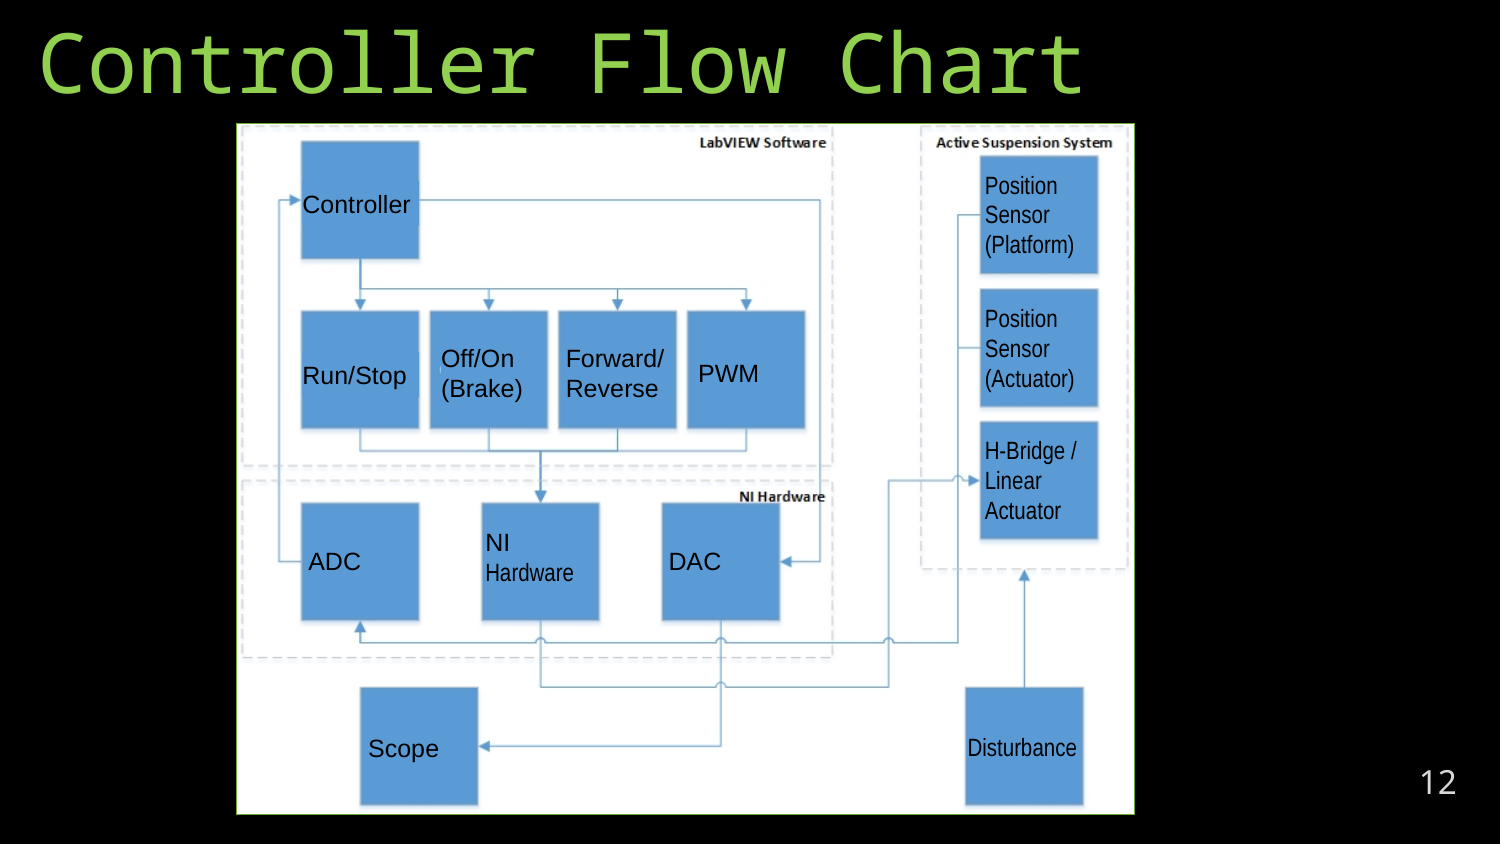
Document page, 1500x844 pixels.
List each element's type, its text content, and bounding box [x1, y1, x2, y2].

slide_number 12 [1365, 765, 1469, 797]
title Controller Flow Chart [26, 14, 1313, 117]
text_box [236, 123, 1135, 815]
